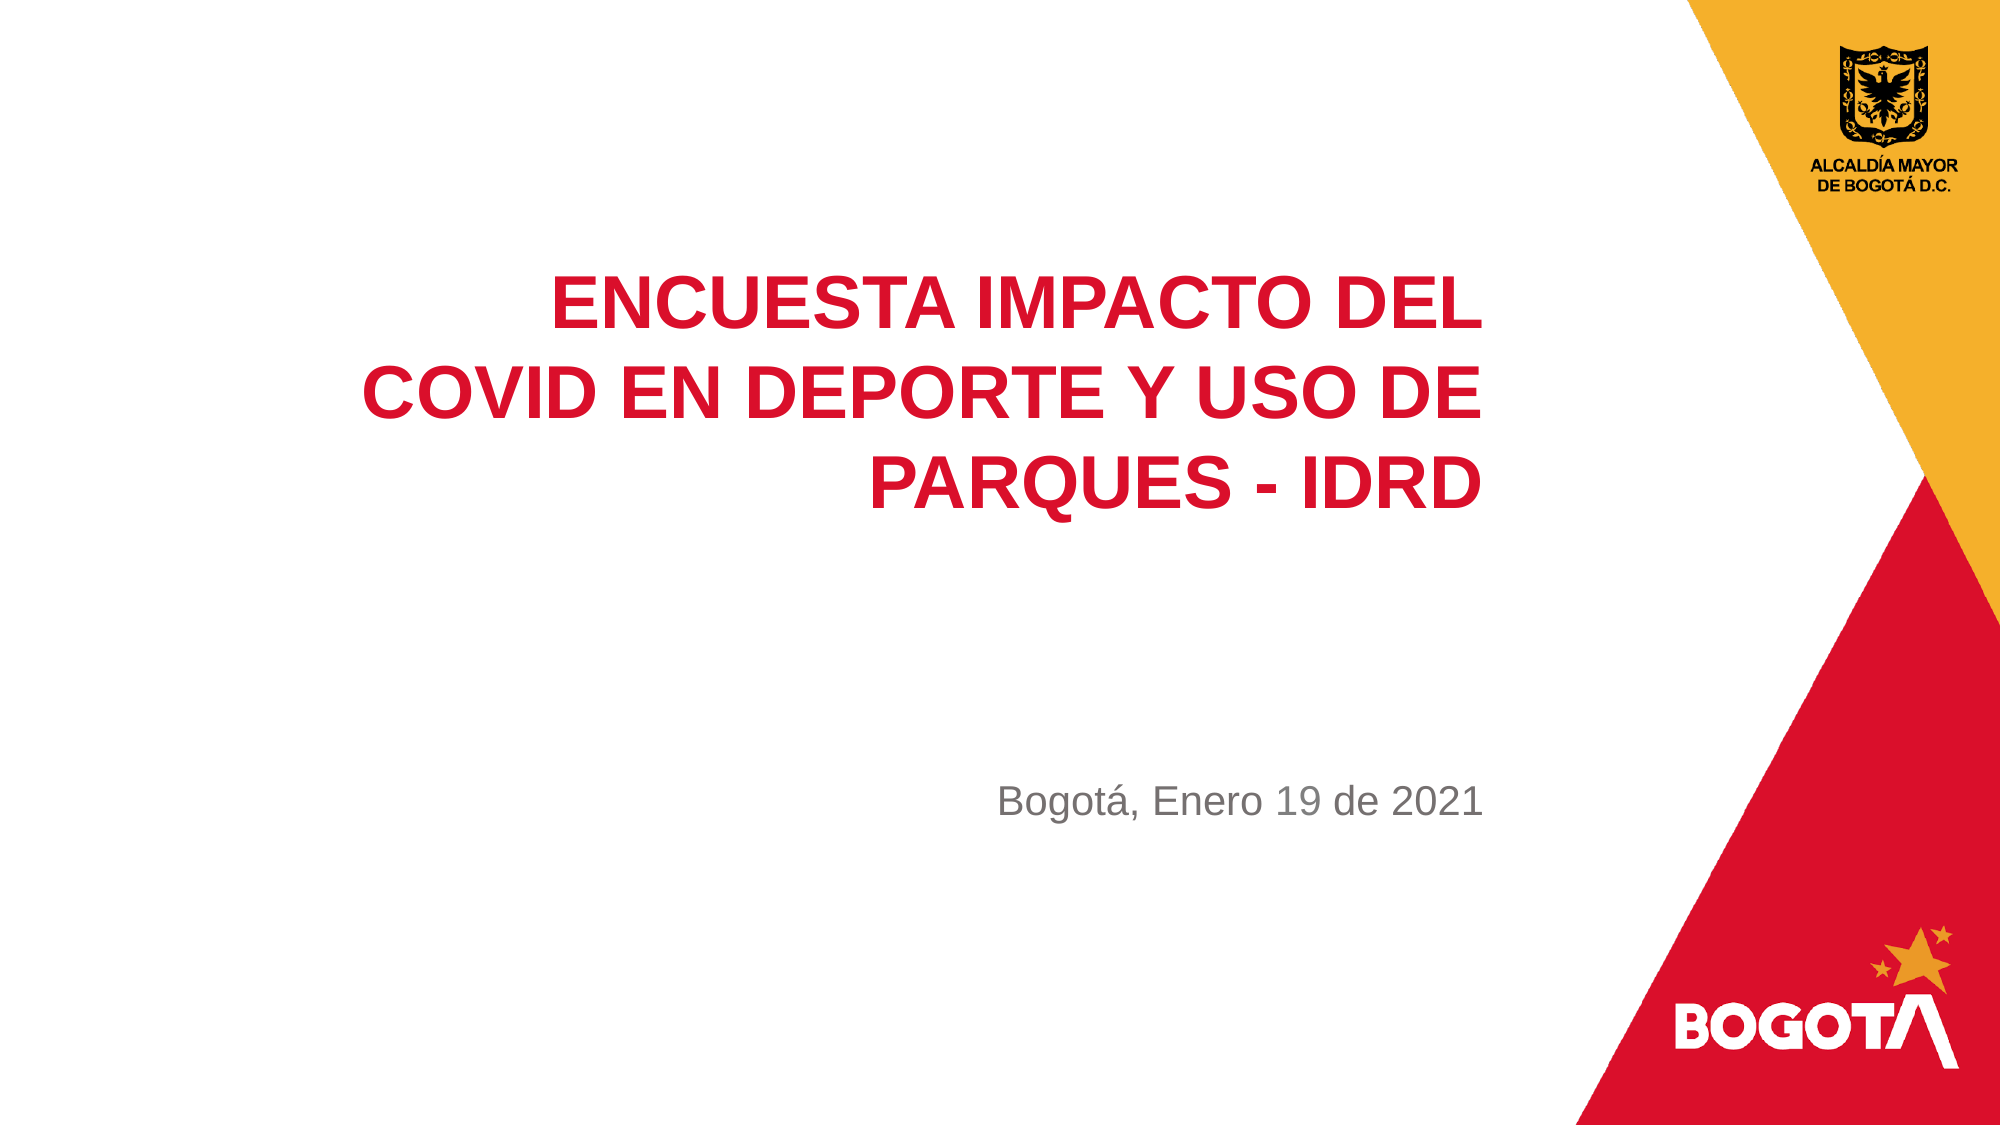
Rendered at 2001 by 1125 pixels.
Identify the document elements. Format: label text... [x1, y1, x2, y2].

text_box ENCUESTA IMPACTO DEL COVID EN DEPORTE Y USO DE PARQUES - IDRD Bogotá, Enero 19 de 2021 [329, 245, 494, 831]
picture [499, 0, 2000, 1125]
